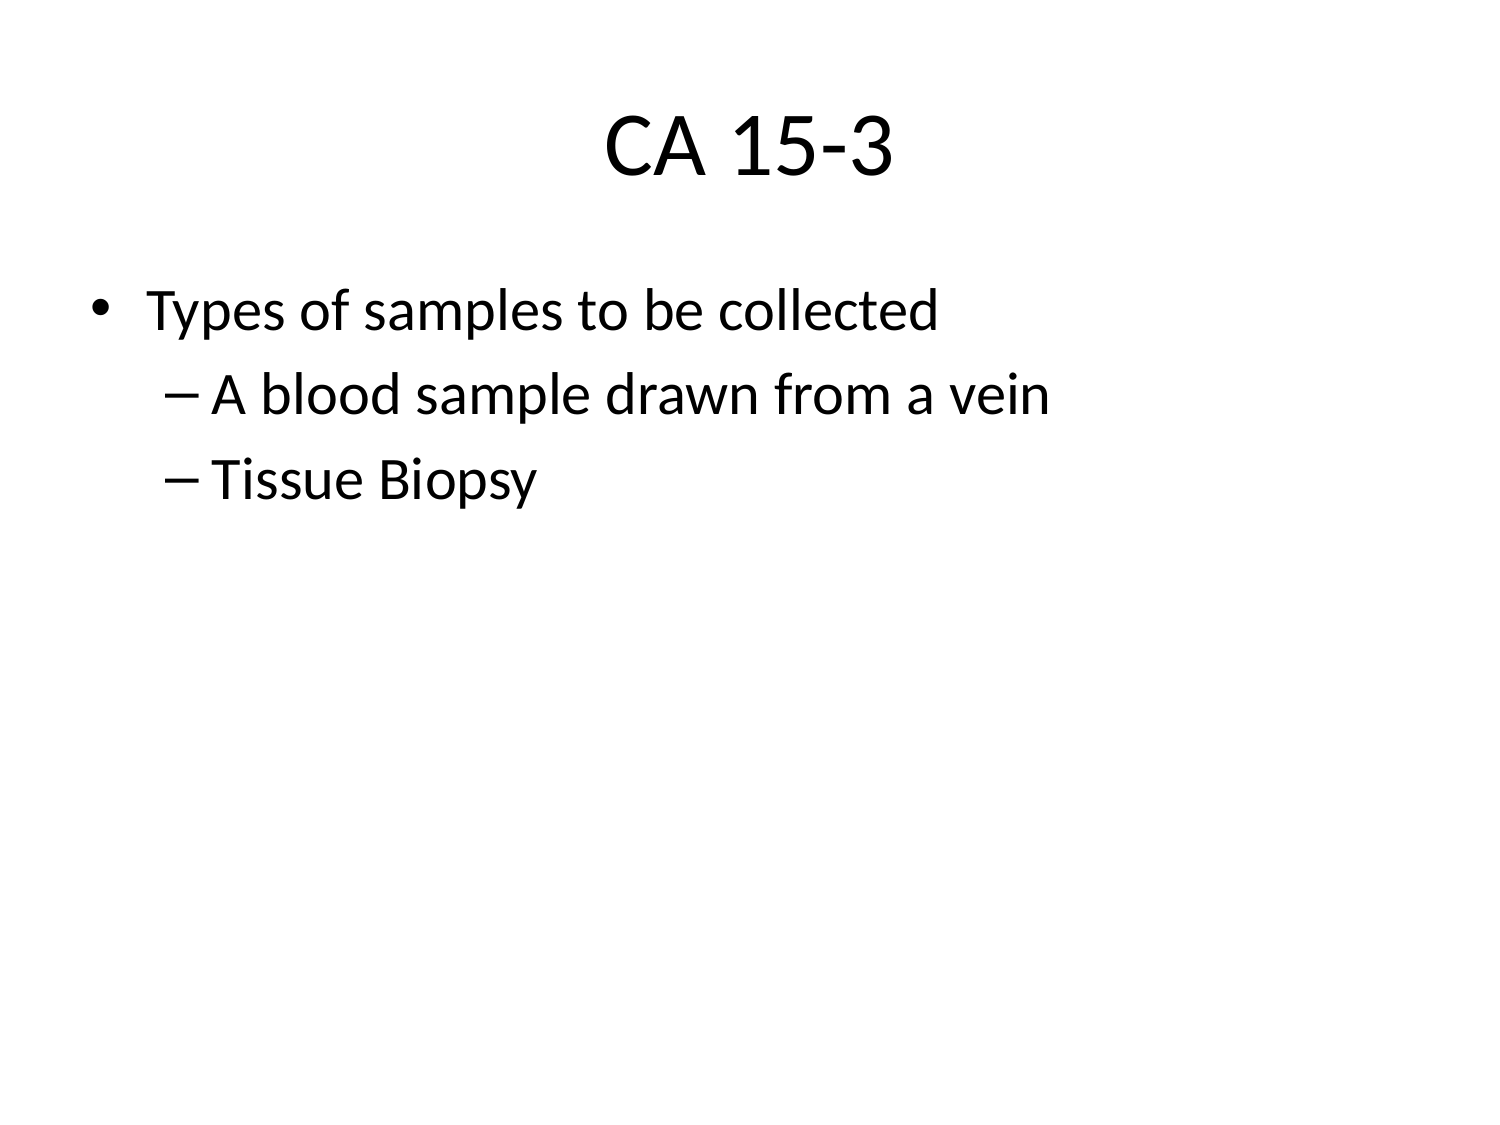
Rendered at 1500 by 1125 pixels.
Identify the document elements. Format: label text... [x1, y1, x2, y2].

title CA 15-3 [75, 45, 1425, 233]
list Types of samples to be collected A blood sample drawn from a vein Tissue Biopsy [75, 262, 1425, 1005]
